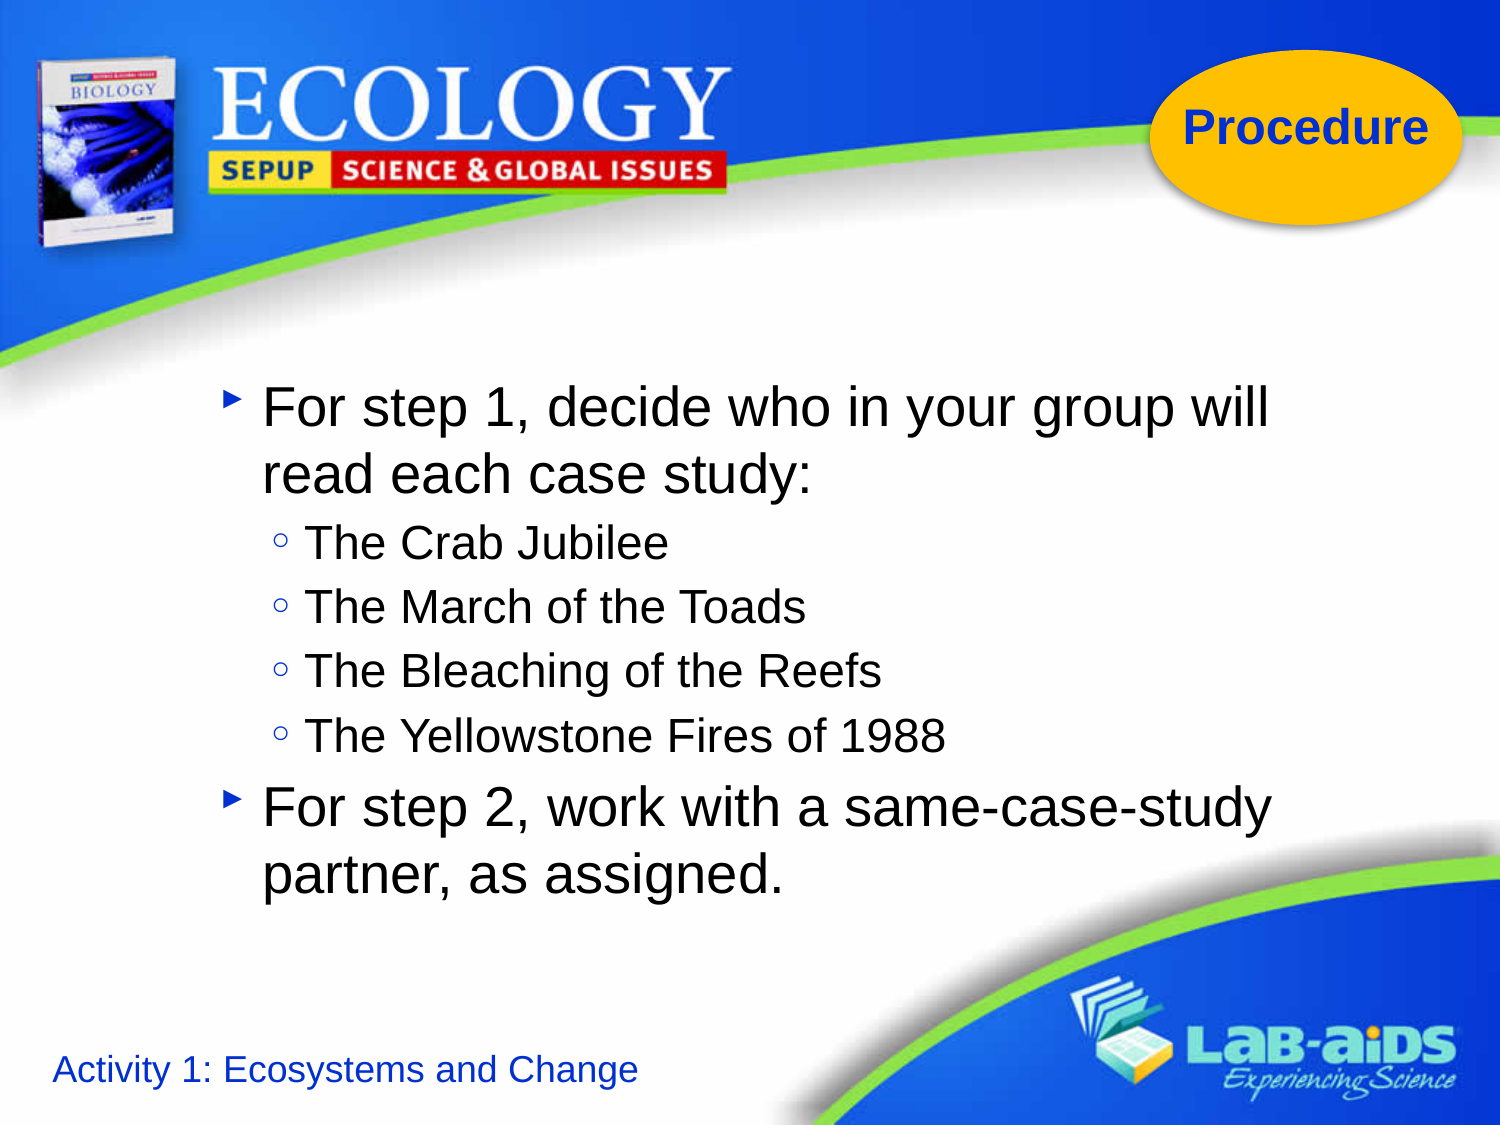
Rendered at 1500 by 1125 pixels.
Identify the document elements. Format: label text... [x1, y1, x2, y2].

picture [0, 0, 1500, 1125]
list For step 1, decide who in your group will read each case study: The Crab Jubilee The March of the Toads The Bleaching of the Reefs The Yellowstone Fires of 1988 For step 2, work with a same-case-study partner, as assigned. [187, 362, 1325, 975]
